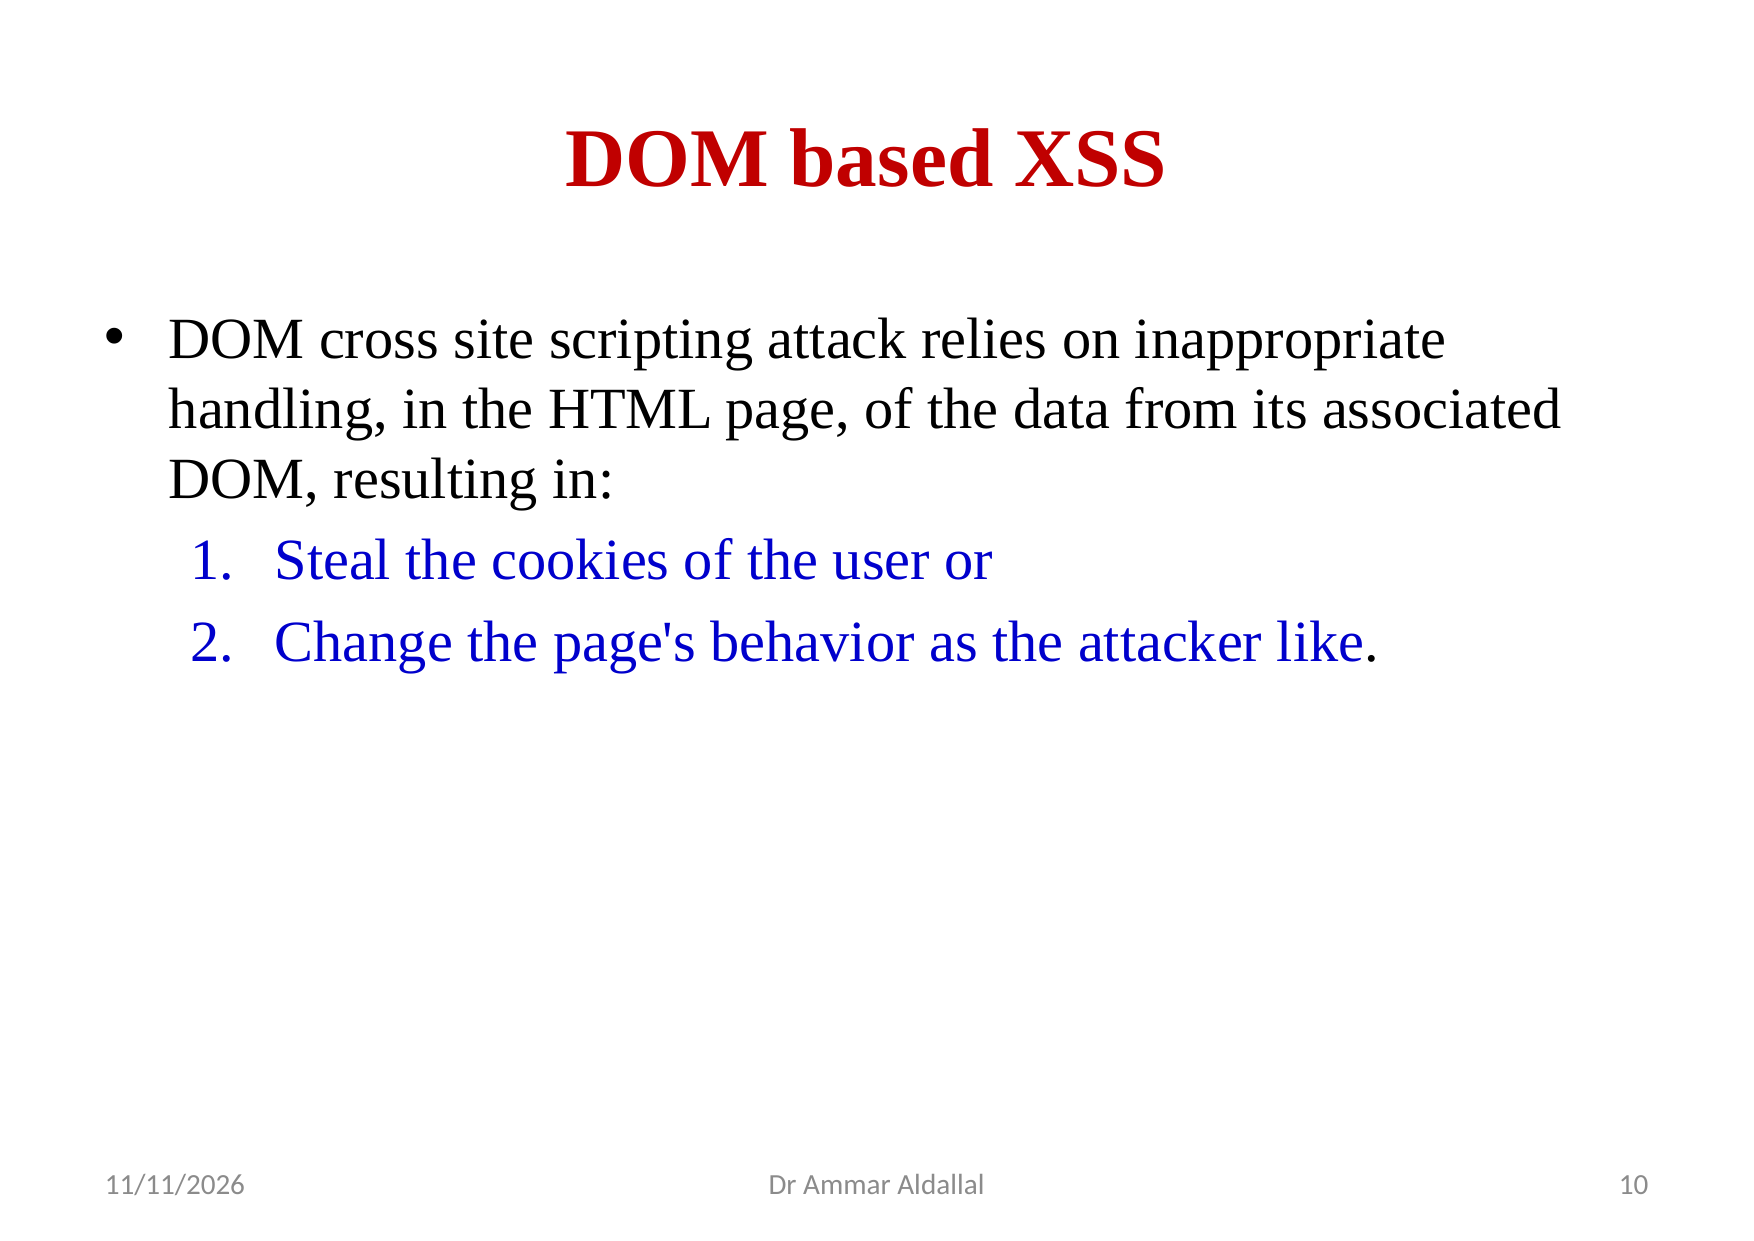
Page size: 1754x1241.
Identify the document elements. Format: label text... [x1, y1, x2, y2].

title DOM based XSS [87, 49, 1666, 257]
footer Dr Ammar Aldallal [599, 1149, 1155, 1216]
list DOM cross site scripting attack relies on inappropriate handling, in the HTML page, of the data from its associated DOM, resulting in: Steal the cookies of the user or Change the page's behavior as the attacker like. [87, 291, 1666, 1111]
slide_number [87, 1149, 497, 1216]
slide_number 10 [1256, 1149, 1666, 1216]
